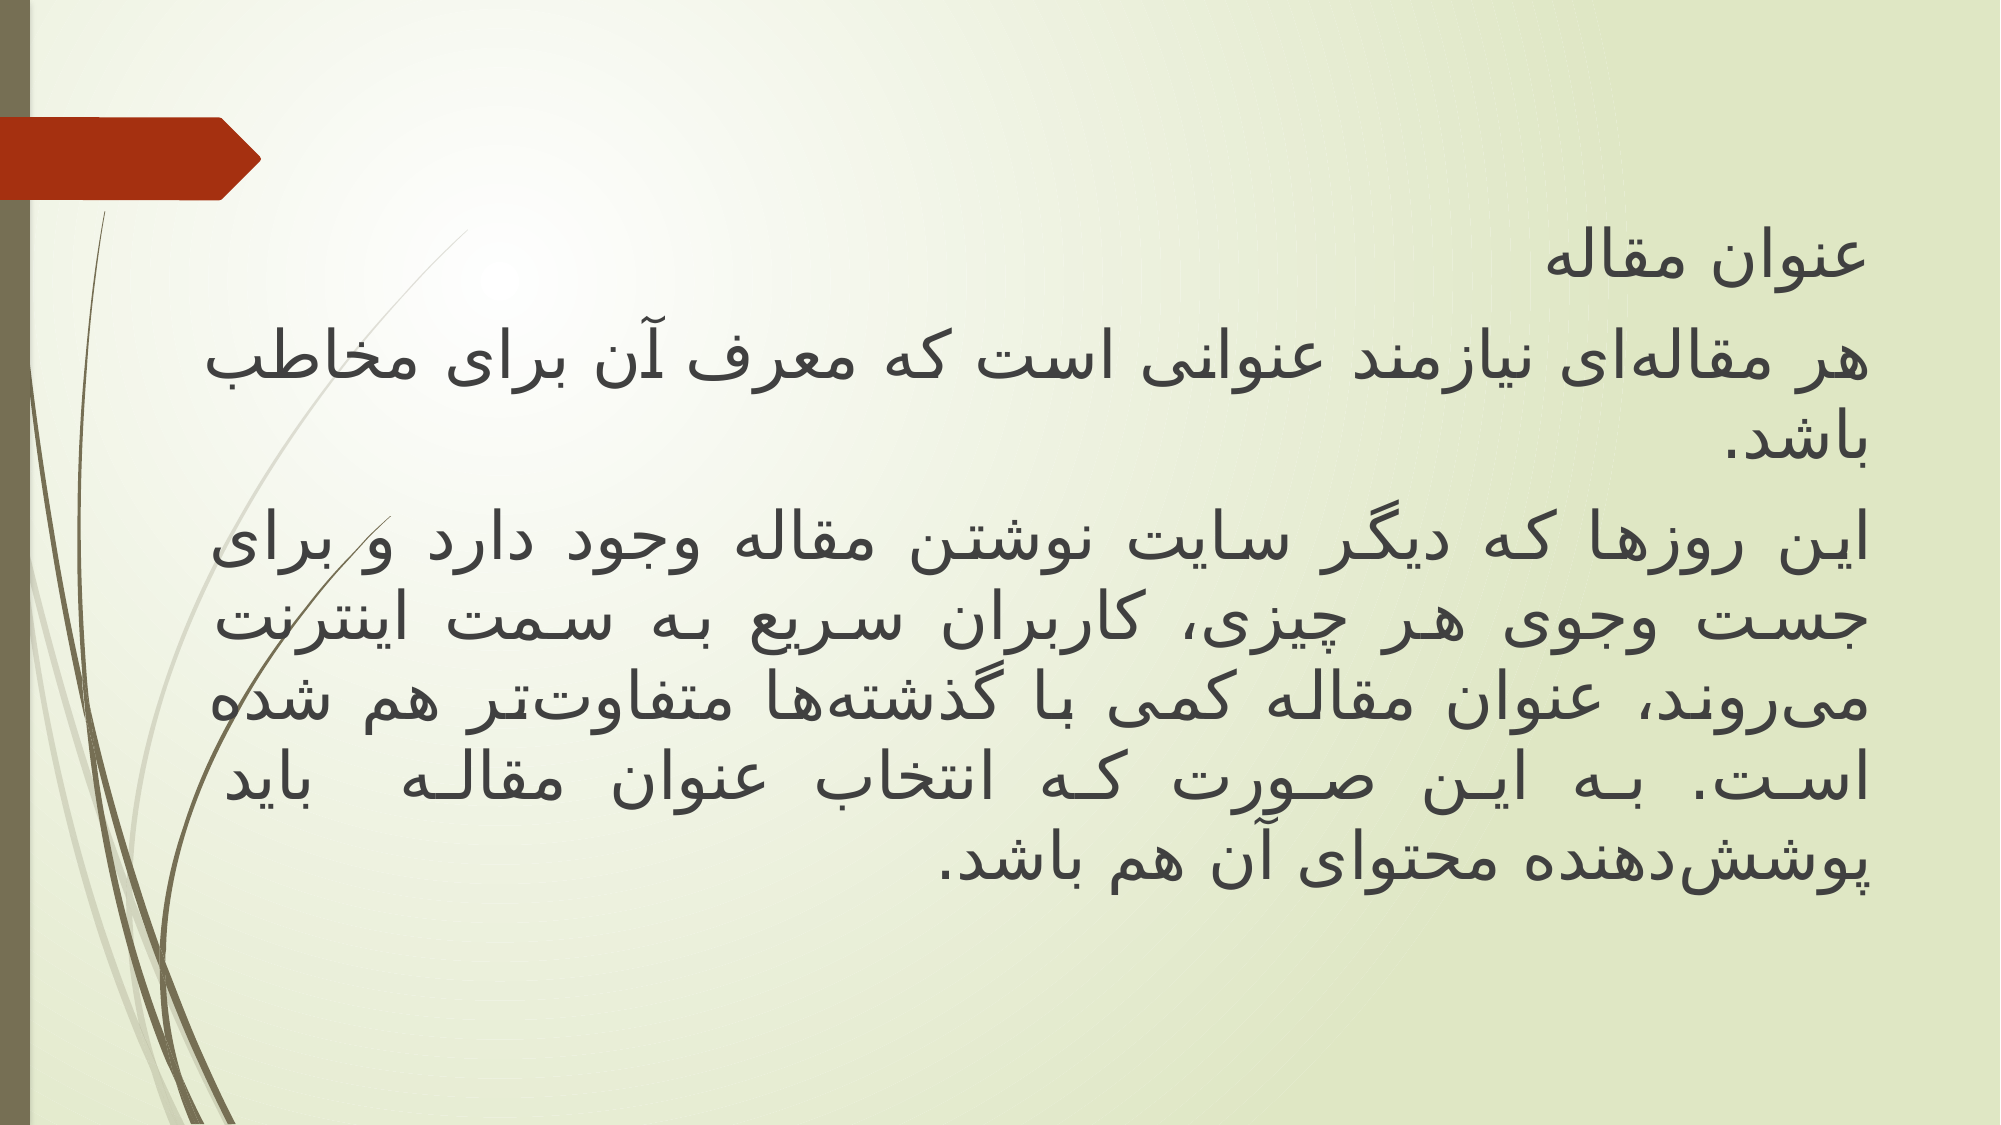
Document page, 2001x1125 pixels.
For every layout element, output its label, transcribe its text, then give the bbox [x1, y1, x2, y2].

list عنوان مقاله هر مقاله‌ای نیازمند عنوانی است که معرف آن برای مخاطب باشد. این روزها که دیگر سایت نوشتن مقاله وجود دارد و برای جست وجوی هر چیزی، کاربران سریع به سمت اینترنت می‌روند، عنوان مقاله کمی با گذشته‌ها متفاوت‌تر هم شده است. به این صورت که انتخاب عنوان مقاله باید پوشش‌دهنده محتوای آن هم باشد. [186, 203, 1888, 970]
